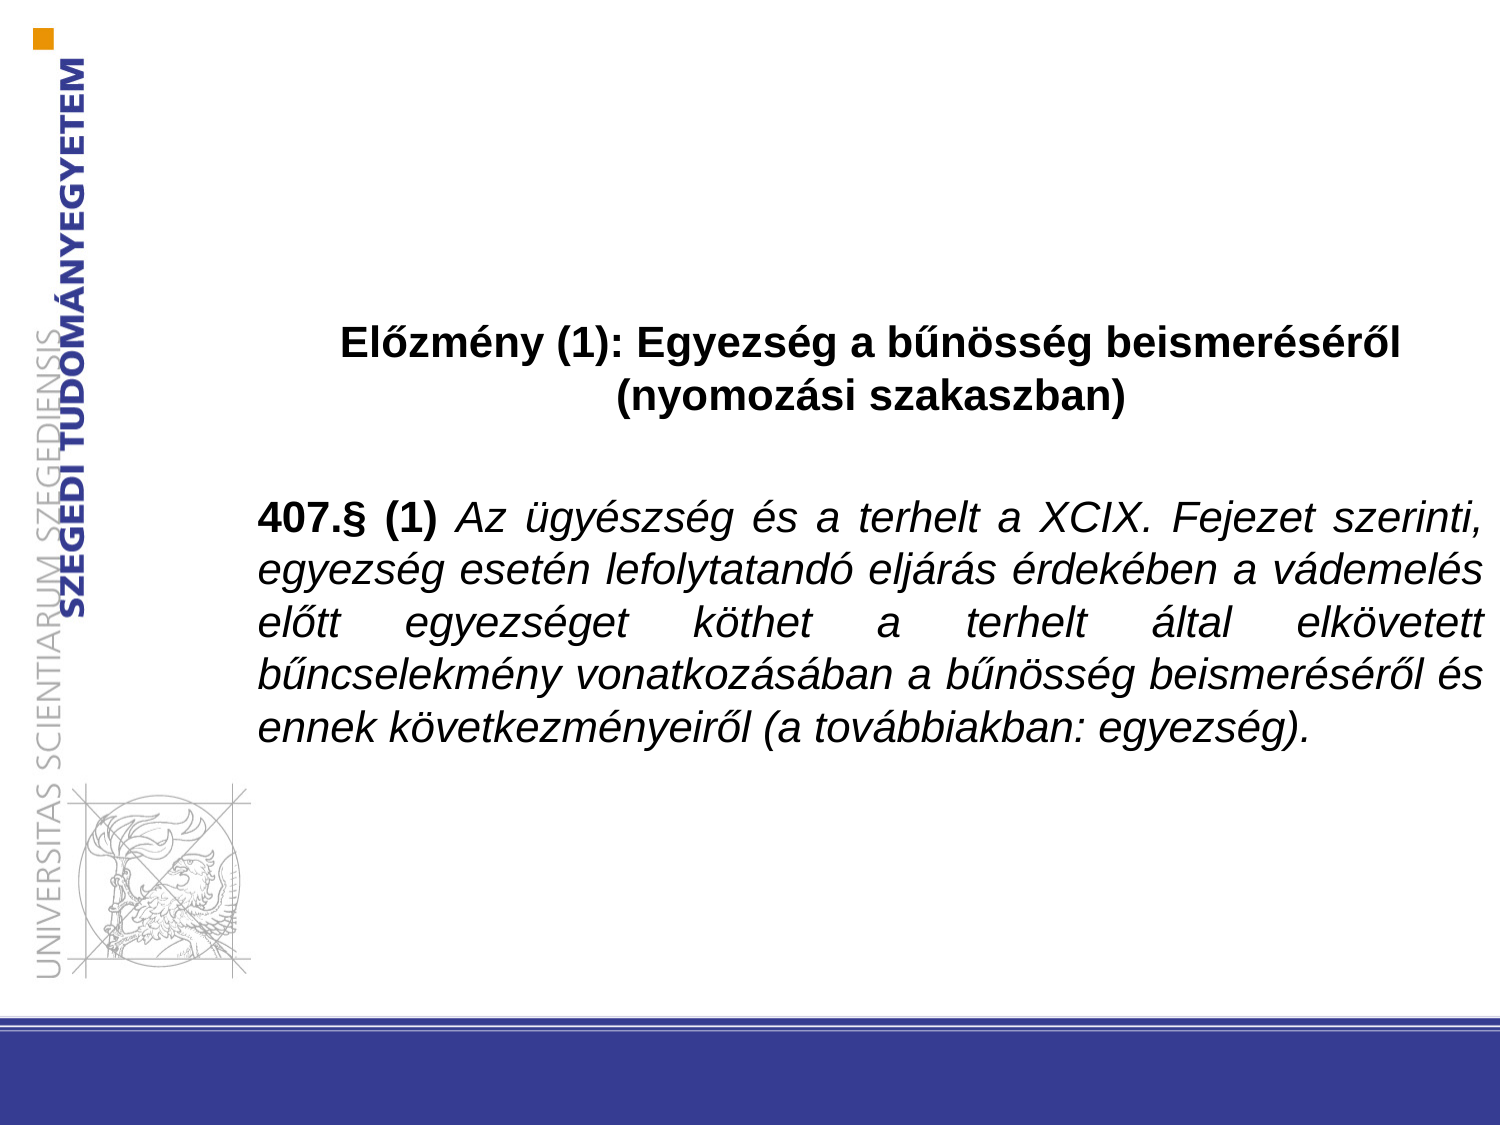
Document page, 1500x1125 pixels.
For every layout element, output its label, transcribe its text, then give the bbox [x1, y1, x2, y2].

list Előzmény (1): Egyezség a bűnösség beismeréséről (nyomozási szakaszban) 407.§ (1) Az ügyészség és a terhelt a XCIX. Fejezet szerinti, egyezség esetén lefolytatandó eljárás érdekében a vádemelés előtt egyezséget köthet a terhelt által elkövetett bűncselekmény vonatkozásában a bűnösség beismeréséről és ennek következményeiről (a továbbiakban: egyezség). [242, 306, 1500, 893]
picture [0, 0, 1500, 1125]
